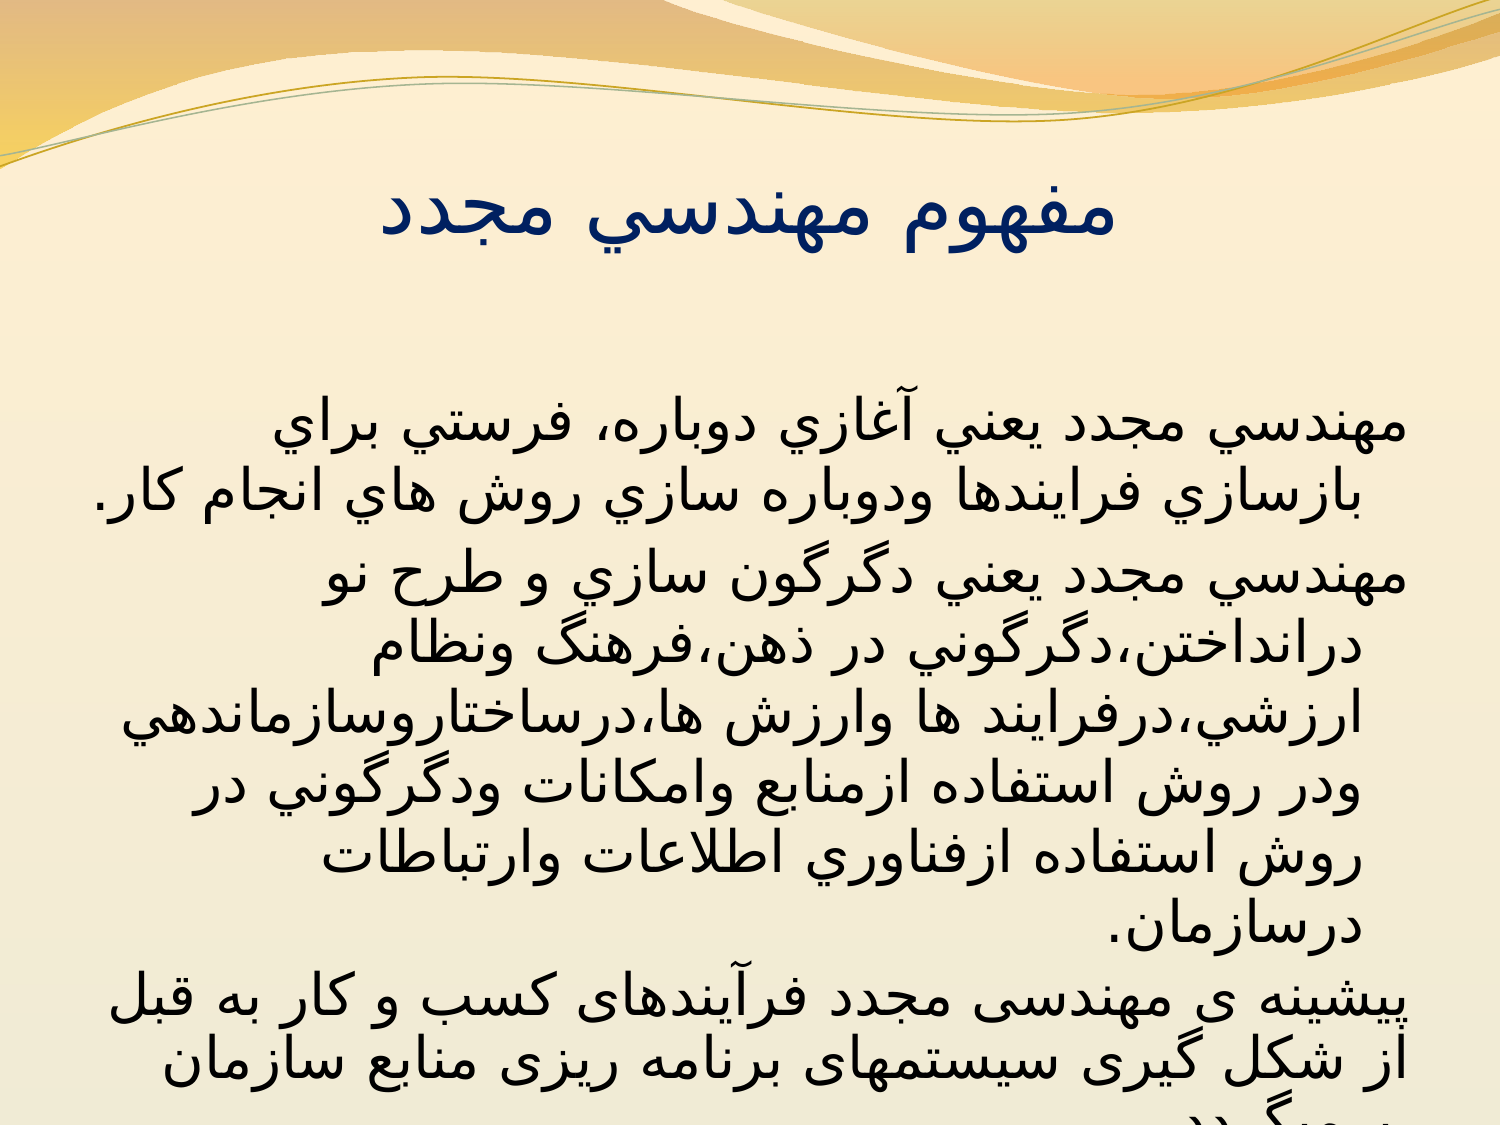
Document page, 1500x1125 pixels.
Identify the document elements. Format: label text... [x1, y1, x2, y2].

title مفهوم مهندسي مجدد [75, 115, 1425, 250]
list مهندسي مجدد يعني آغازي دوباره، فرستي براي بازسازي فرايندها ودوباره سازي روش هاي انجام كار. مهندسي مجدد يعني دگرگون سازي و طرح نو درانداختن،دگرگوني در ذهن،فرهنگ ونظام ارزشي،درفرايند ها وارزش ها،درساختاروسازماندهي ودر روش استفاده ازمنابع وامكانات ودگرگوني در روش استفاده ازفناوري اطلاعات وارتباطات درسازمان. پیشینه ی مهندسی مجدد فرآیندهای کسب و کار به قبل از شکل گیری سیستمهای برنامه ریزی منابع سازمان برمیگردد. نخستین فعالیتهای مهندسی مجدد در دهه ی 1980 آغاز شد. [75, 375, 1425, 1038]
